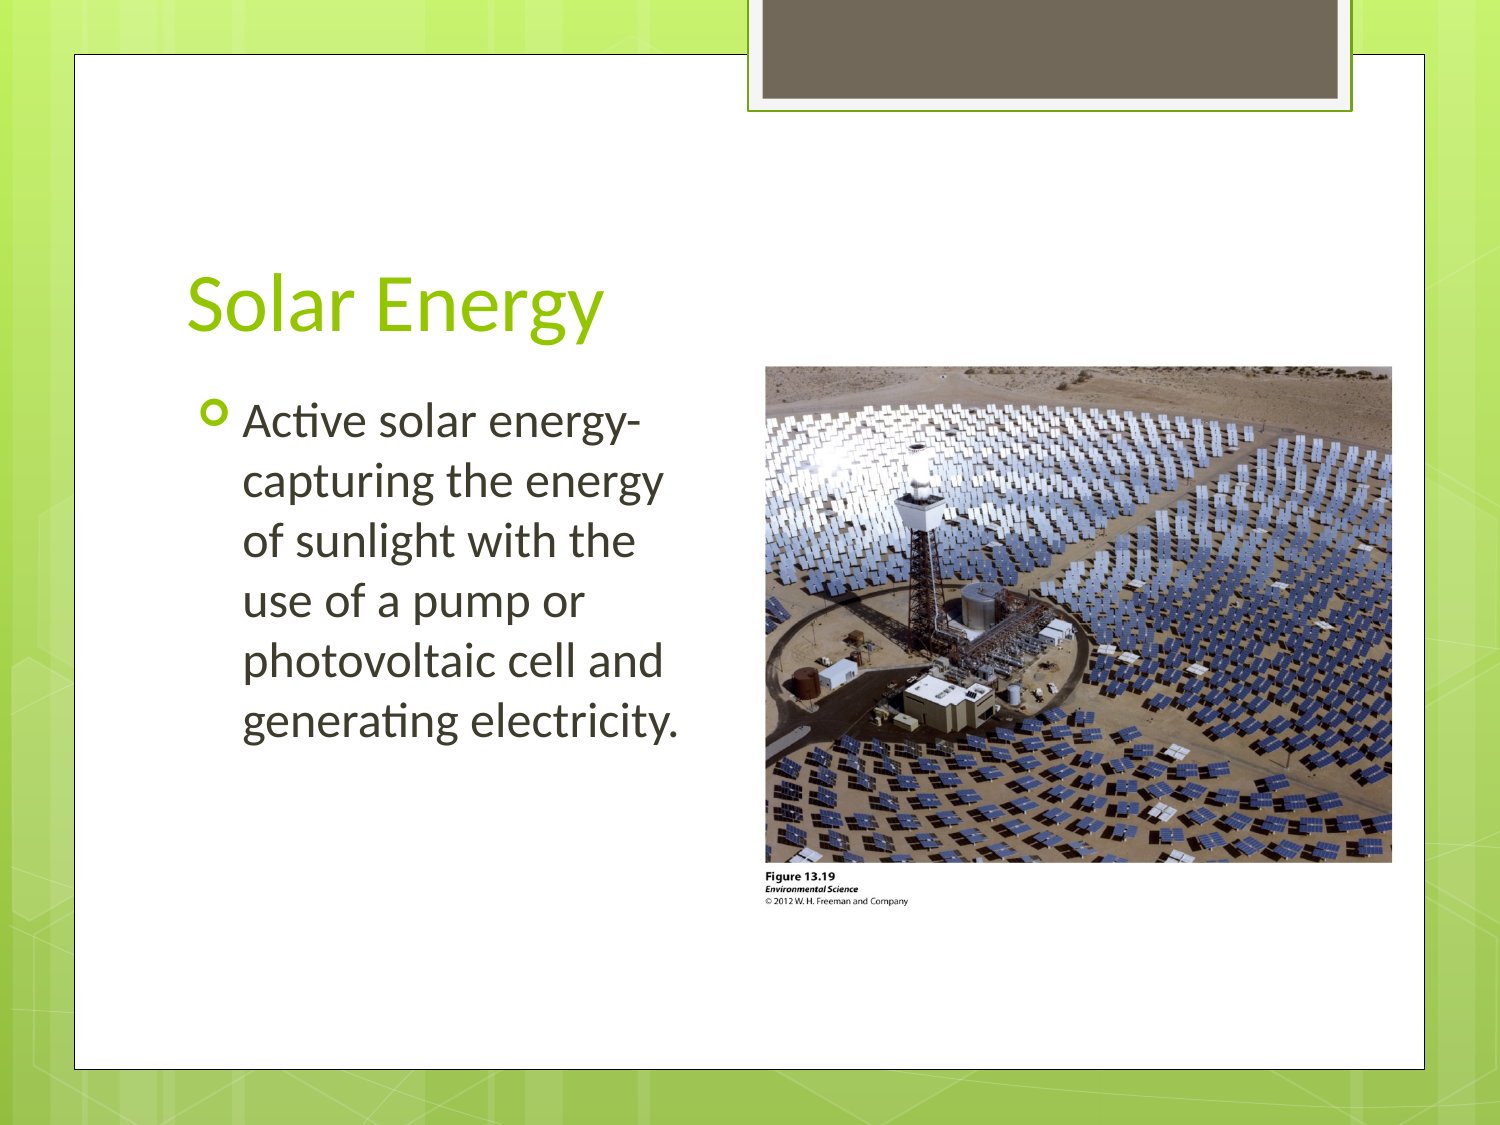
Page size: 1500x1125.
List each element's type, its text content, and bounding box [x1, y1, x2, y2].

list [761, 362, 1396, 908]
title Solar Energy [171, 168, 1324, 357]
list Active solar energy- capturing the energy of sunlight with the use of a pump or photovoltaic cell and generating electricity. [171, 379, 732, 953]
